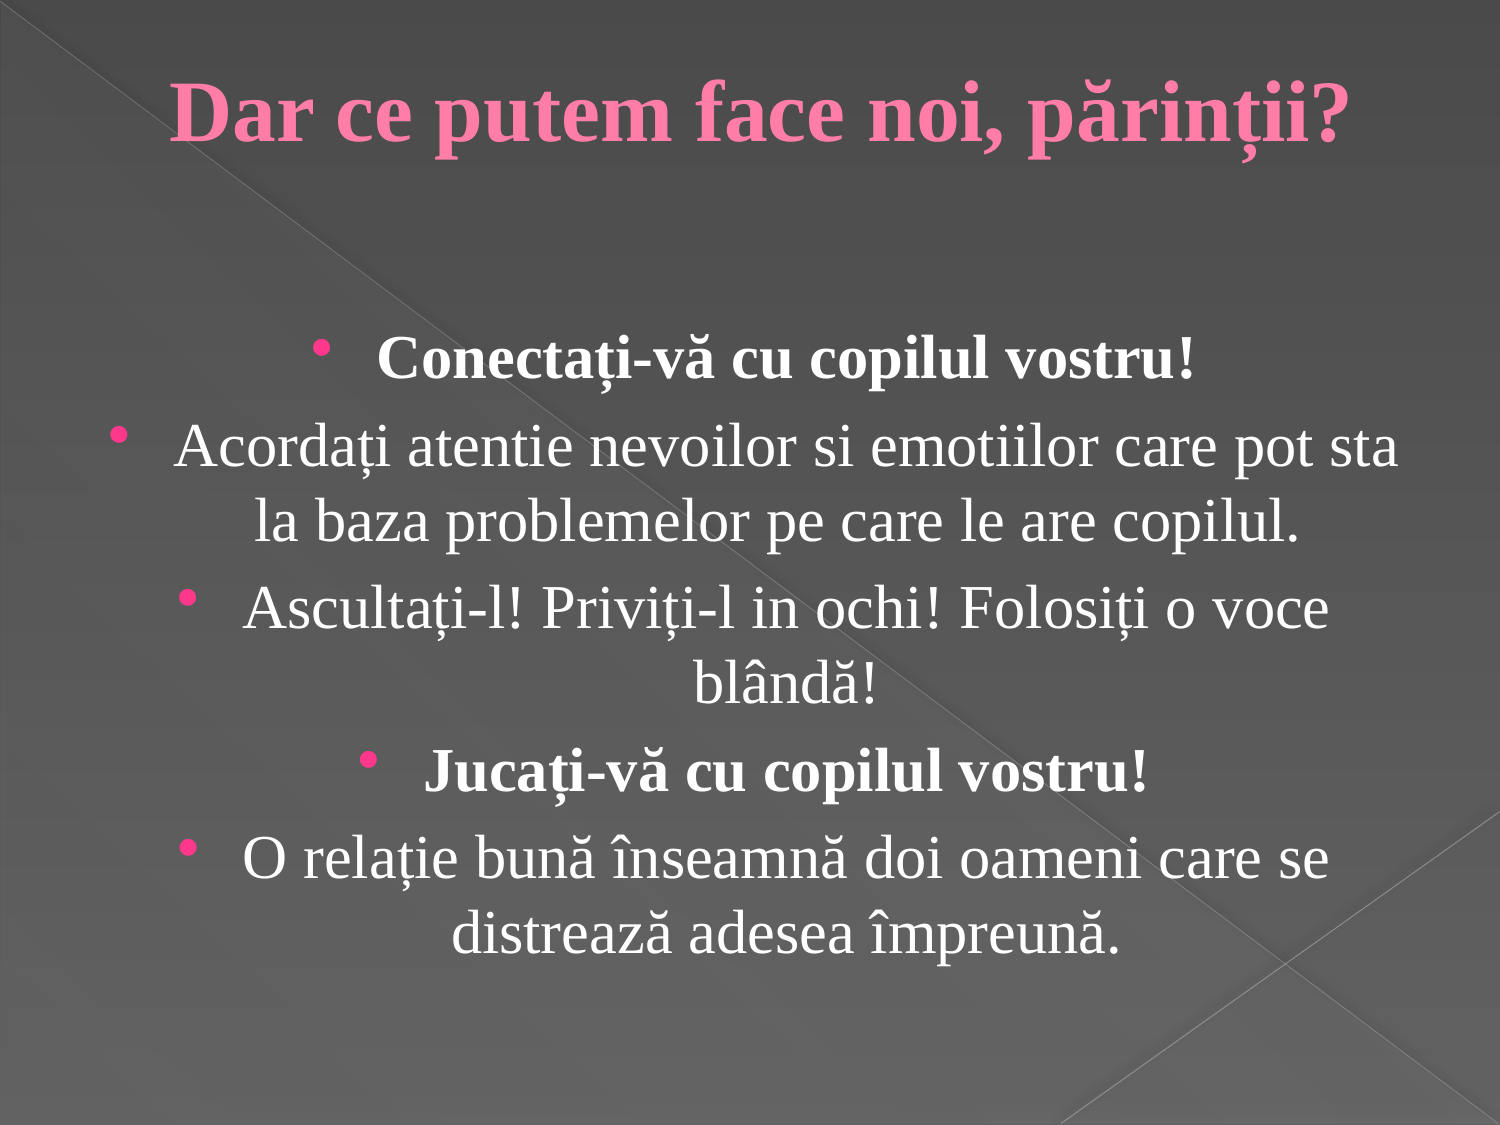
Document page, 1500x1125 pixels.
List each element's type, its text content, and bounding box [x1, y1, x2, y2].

title Dar ce putem face noi, părinții? [75, 43, 1425, 274]
list Conectați-vă cu copilul vostru! Acordați atentie nevoilor si emotiilor care pot sta la baza problemelor pe care le are copilul. Ascultați-l! Priviți-l in ochi! Folosiți o voce blândă! Jucați-vă cu copilul vostru! O relație bună înseamnă doi oameni care se distrează adesea împreună. [75, 308, 1425, 1059]
